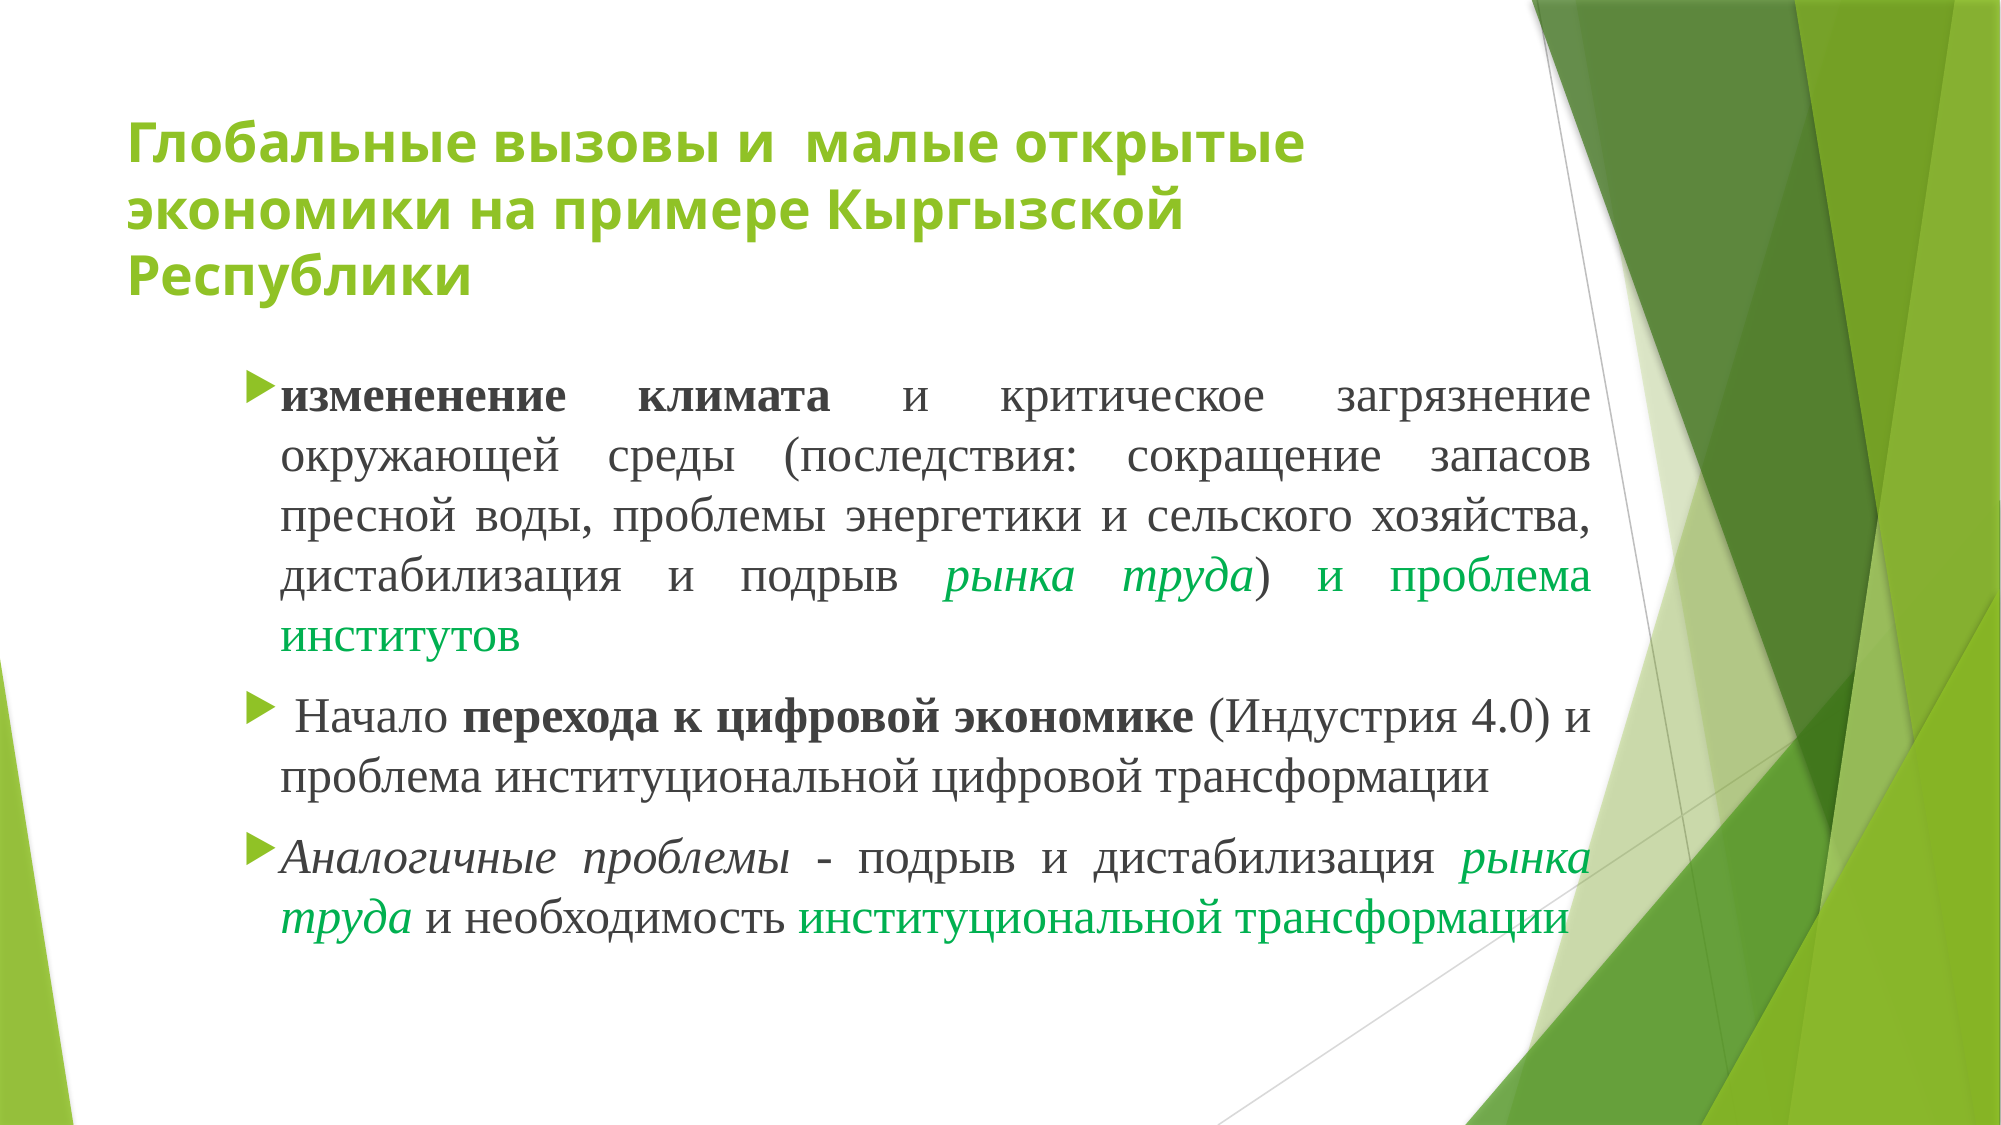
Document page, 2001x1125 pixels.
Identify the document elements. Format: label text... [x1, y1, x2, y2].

list измененение климата и критическое загрязнение окружающей среды (последствия: сокращение запасов пресной воды, проблемы энергетики и сельского хозяйства, дистабилизация и подрыв рынка труда) и проблема институтов Начало перехода к цифровой экономике (Индустрия 4.0) и проблема институциональной цифровой трансформации Аналогичные проблемы - подрыв и дистабилизация рынка труда и необходимость институциональной трансформации [77, 354, 1607, 992]
title Глобальные вызовы и малые открытые экономики на примере Кыргызской Республики [111, 99, 1522, 317]
